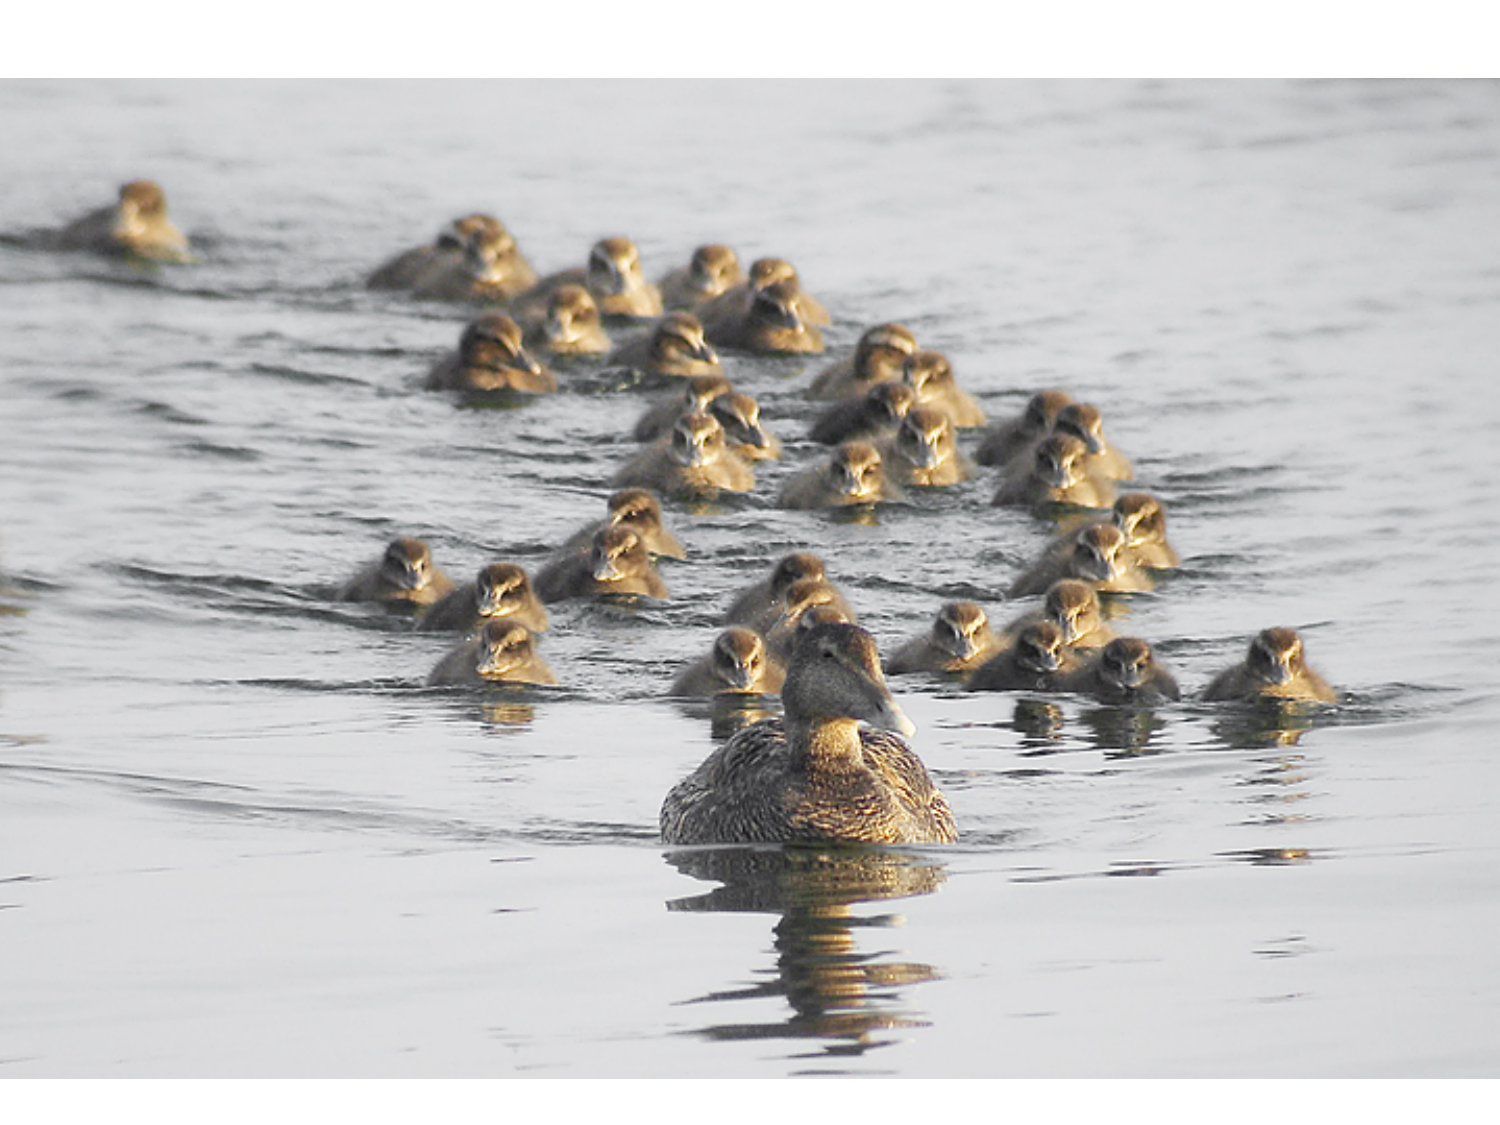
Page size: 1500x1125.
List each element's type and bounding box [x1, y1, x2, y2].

picture [0, 77, 1500, 1079]
